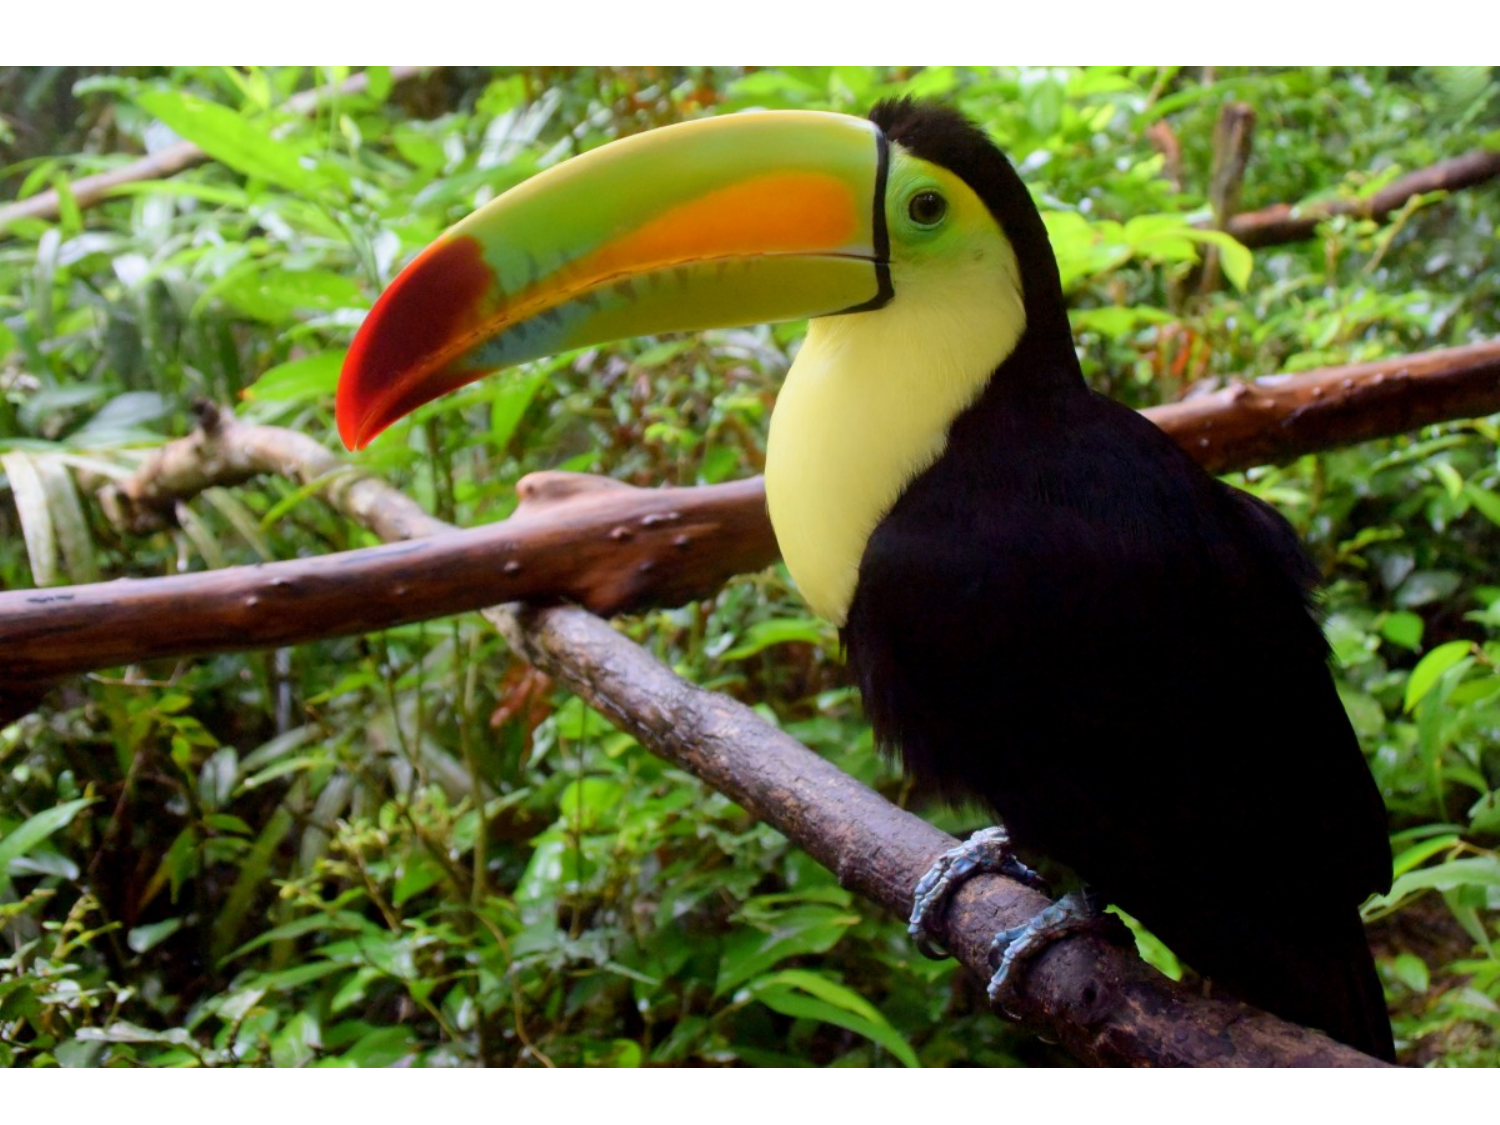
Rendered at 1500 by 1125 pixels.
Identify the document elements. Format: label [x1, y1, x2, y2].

picture [0, 66, 1500, 1068]
